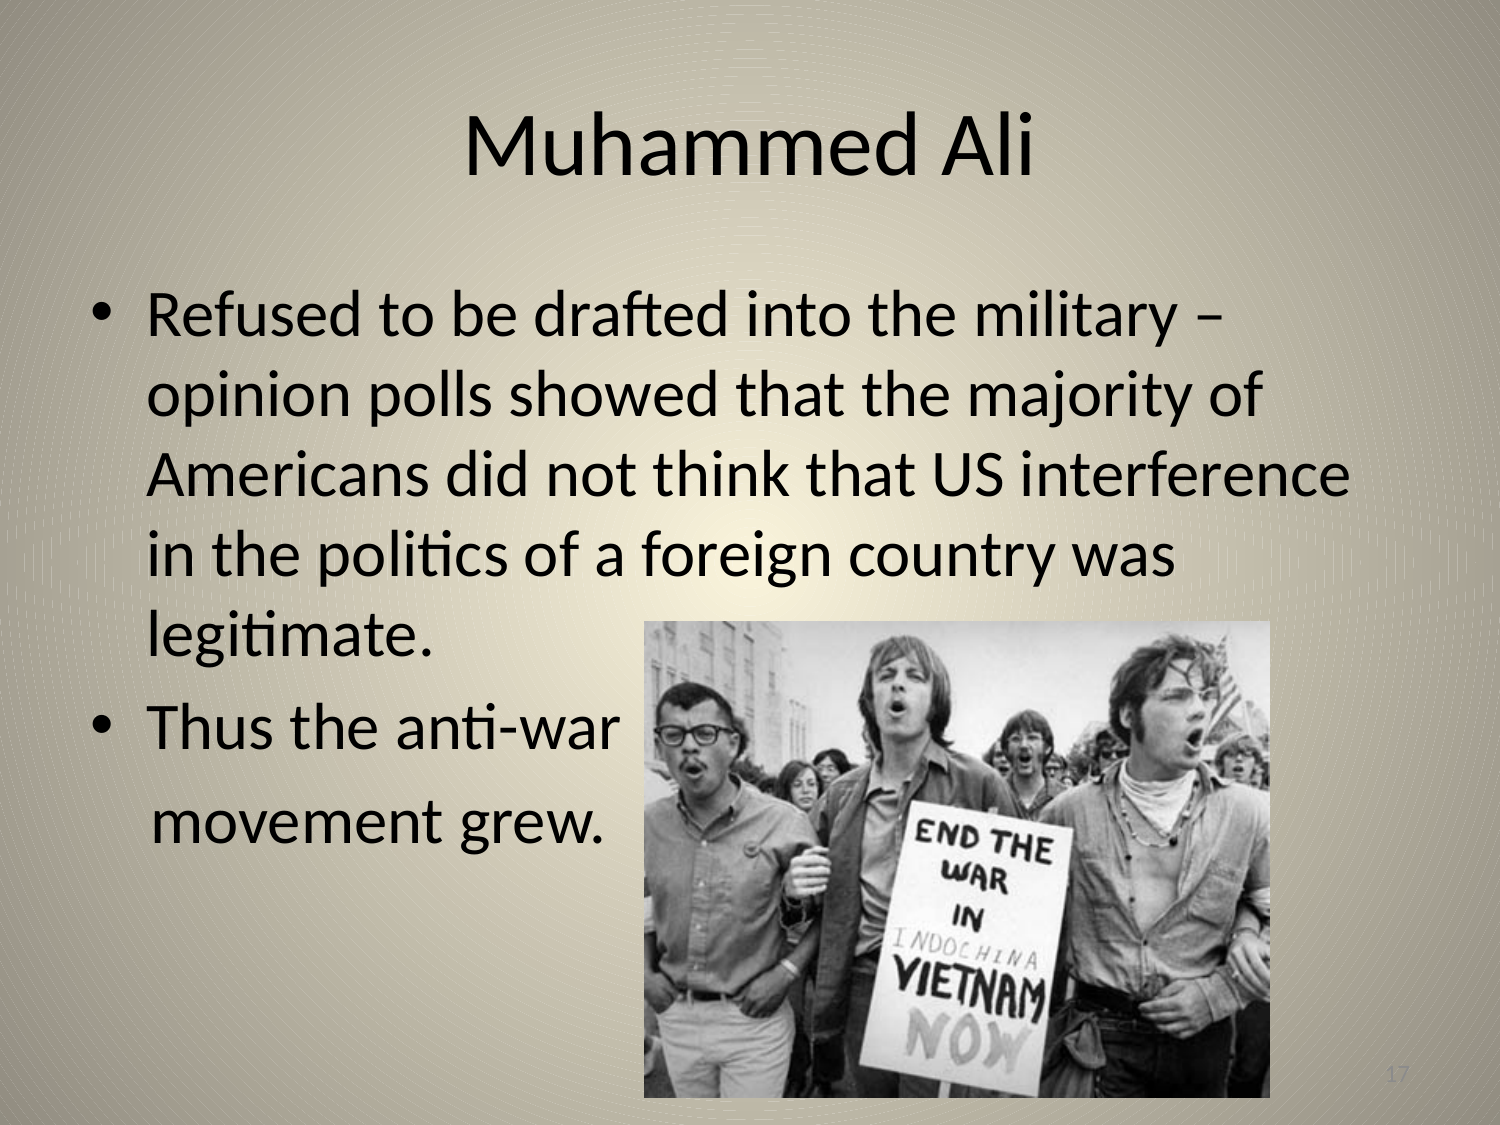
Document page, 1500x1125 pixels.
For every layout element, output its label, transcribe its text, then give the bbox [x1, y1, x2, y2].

list Refused to be drafted into the military – opinion polls showed that the majority of Americans did not think that US interference in the politics of a foreign country was legitimate. Thus the anti-war movement grew. [75, 262, 1425, 1005]
title Muhammed Ali [75, 45, 1425, 233]
picture [644, 620, 1270, 1098]
slide_number 17 [1272, 1042, 1425, 1103]
